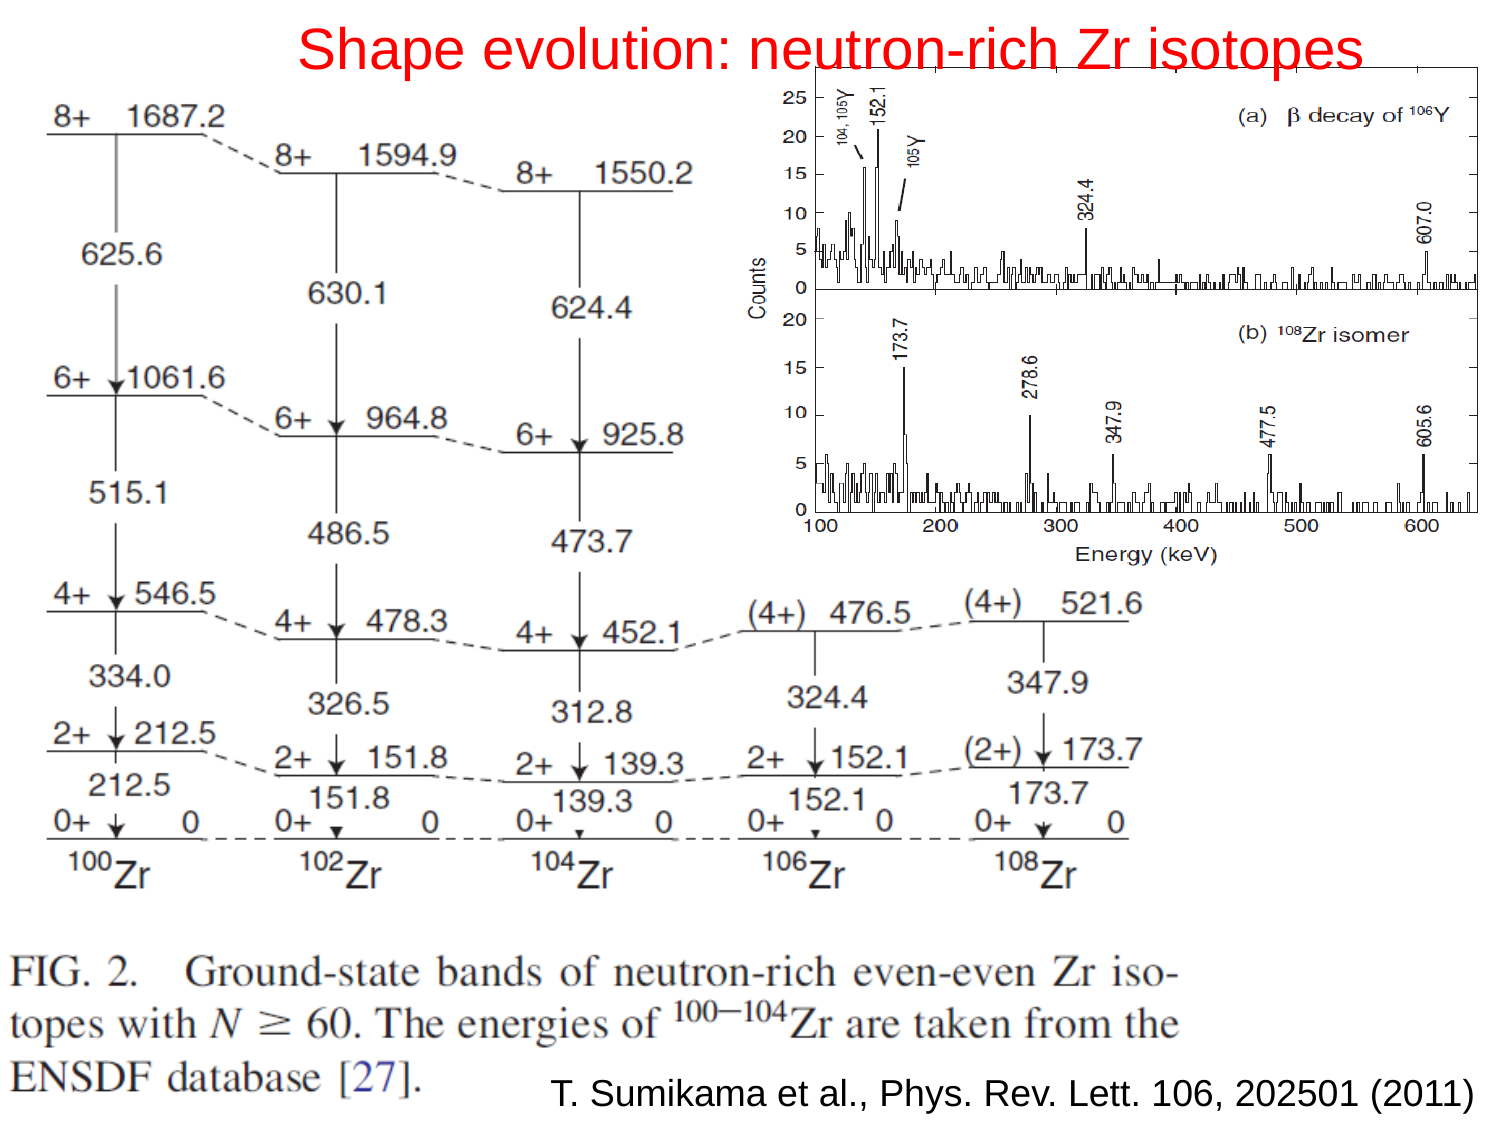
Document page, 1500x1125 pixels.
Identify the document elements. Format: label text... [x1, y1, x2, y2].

text_box Shape evolution: neutron-rich Zr isotopes [283, 4, 1382, 62]
text_box T. Sumikama et al., Phys. Rev. Lett. 106, 202501 (2011) [535, 1061, 1491, 1122]
picture [0, 47, 1500, 1103]
